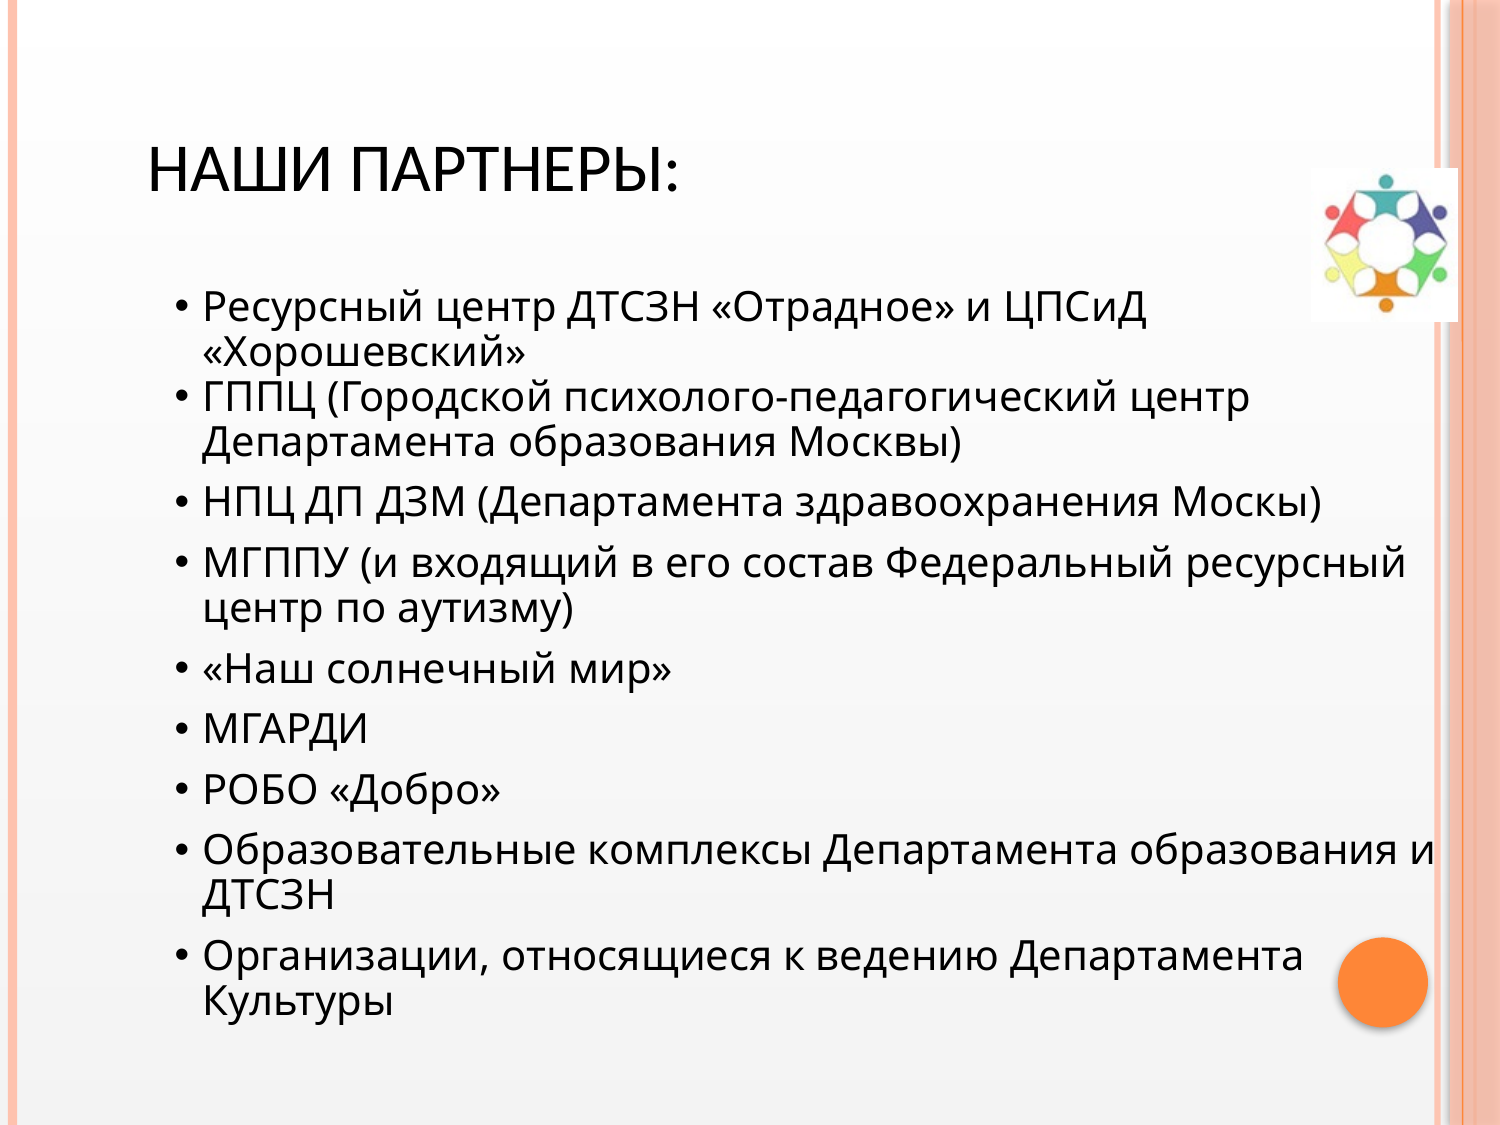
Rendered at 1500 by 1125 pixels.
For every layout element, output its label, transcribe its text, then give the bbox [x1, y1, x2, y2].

title Наши партнеры: [136, 87, 1431, 251]
list Ресурсный центр ДТСЗН «Отрадное» и ЦПСиД «Хорошевский» ГППЦ (Городской психолого-педагогический центр Департамента образования Москвы) НПЦ ДП ДЗМ (Департамента здравоохранения Москы) МГППУ (и входящий в его состав Федеральный ресурсный центр по аутизму) «Наш солнечный мир» МГАРДИ РОБО «Добро» Образовательные комплексы Департамента образования и ДТСЗН Организации, относящиеся к ведению Департамента Культуры [163, 279, 1458, 815]
picture [1311, 168, 1458, 322]
